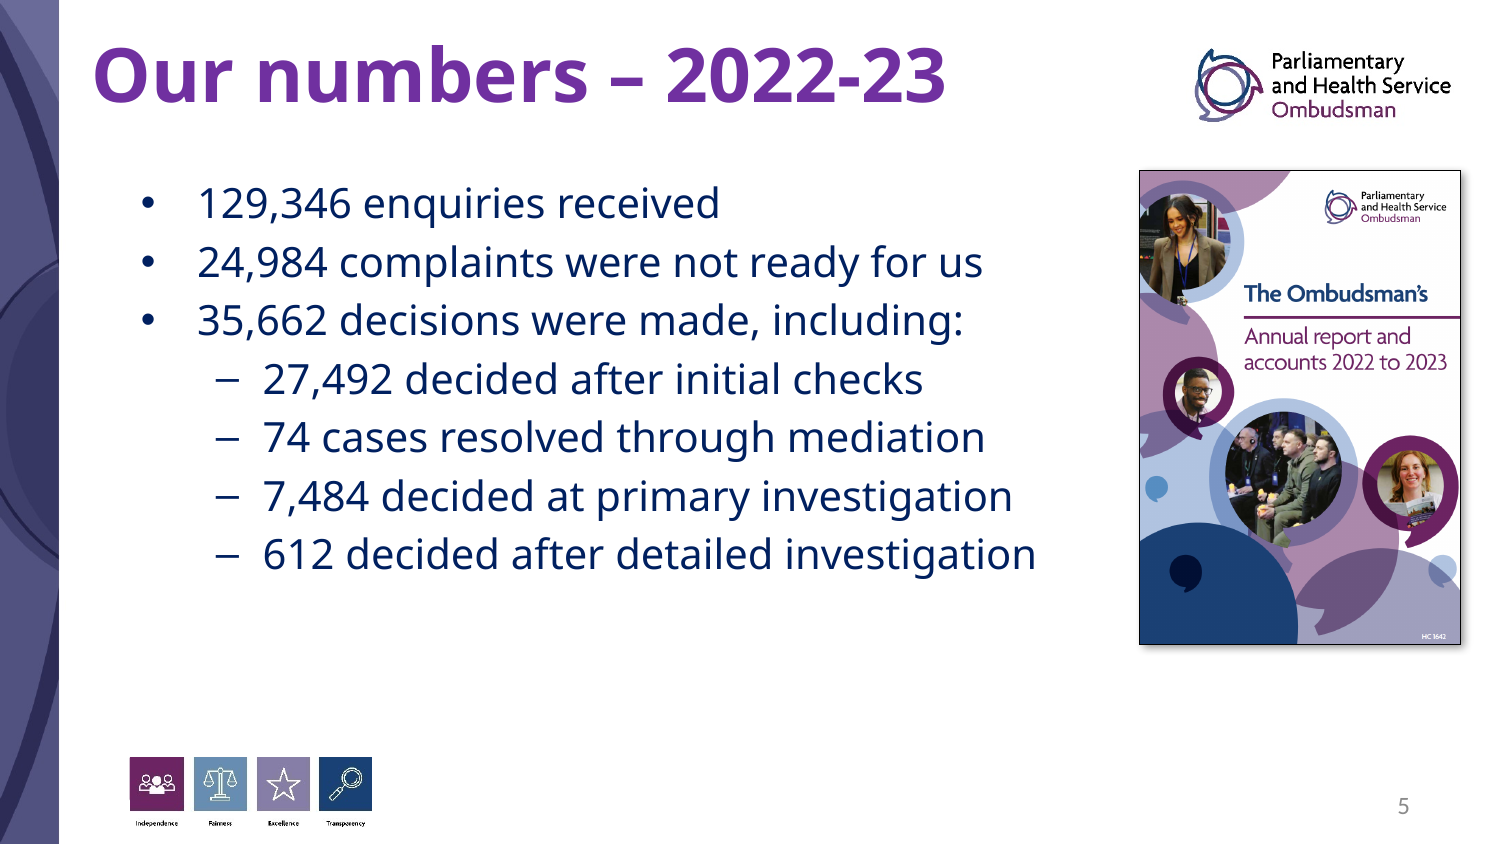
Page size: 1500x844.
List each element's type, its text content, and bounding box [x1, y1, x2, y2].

list 129,346 enquiries received 24,984 complaints were not ready for us 35,662 decisions were made, including: 27,492 decided after initial checks 74 cases resolved through mediation 7,484 decided at primary investigation 612 decided after detailed investigation [125, 169, 1425, 714]
title Our numbers – 2022-23 [76, 0, 1378, 150]
slide_number 5 [1074, 782, 1425, 827]
picture [0, 0, 1500, 844]
